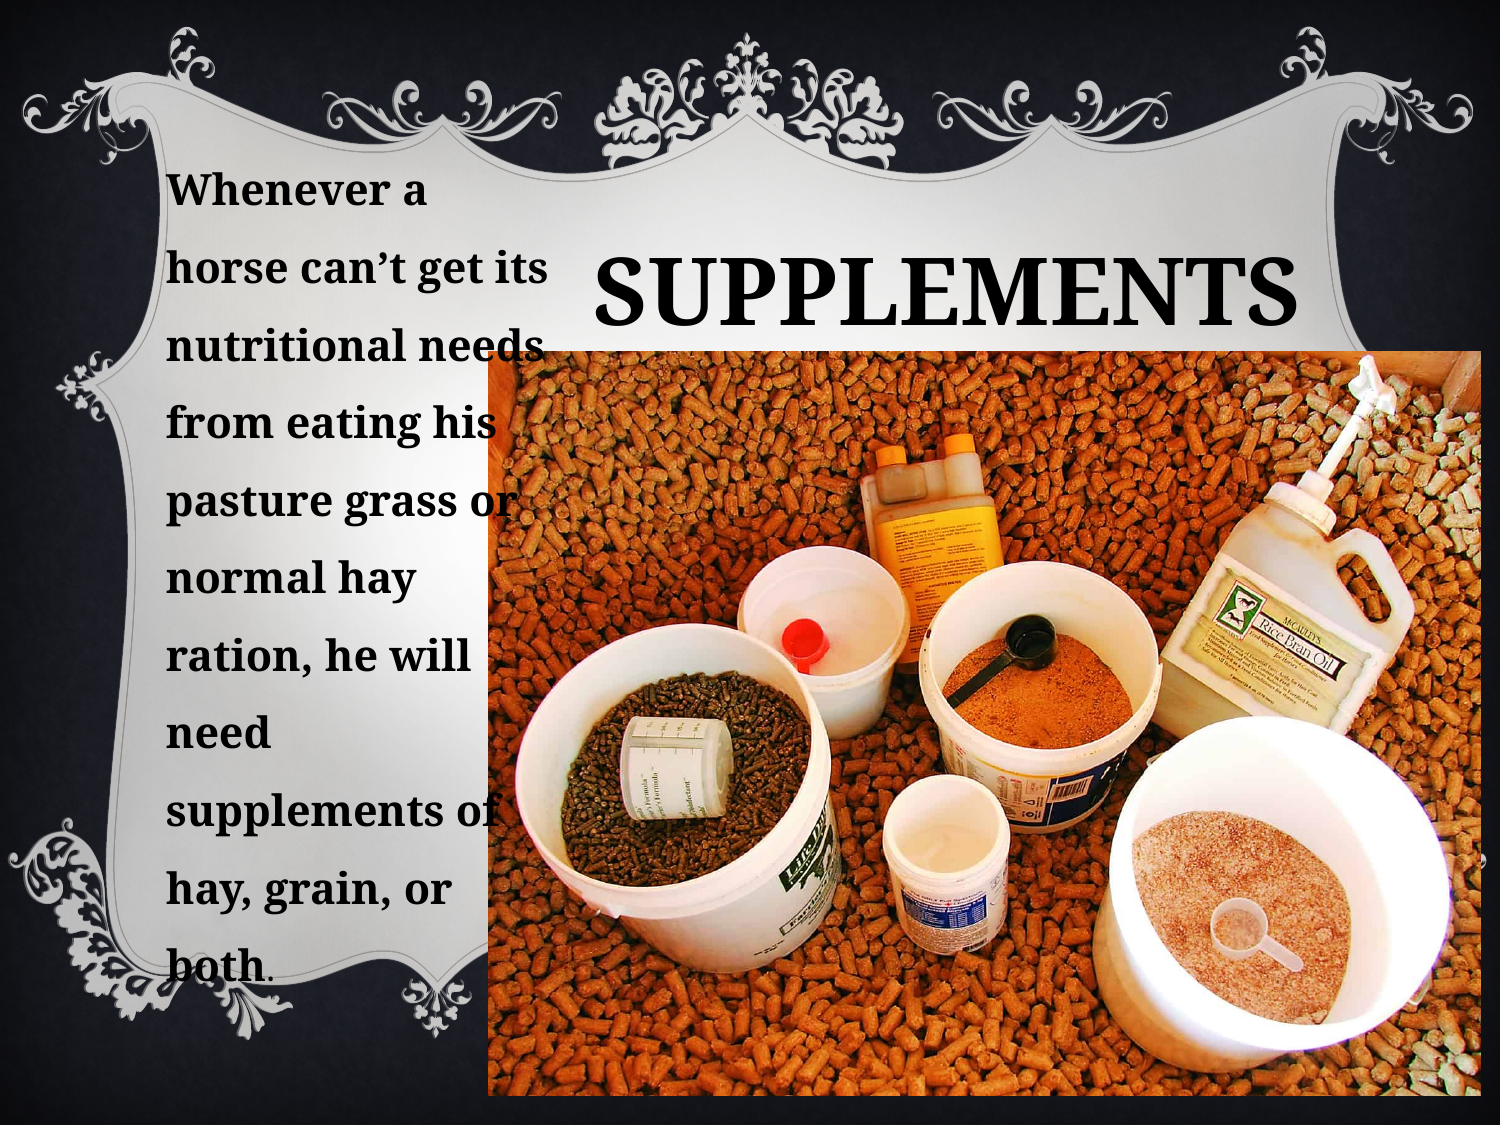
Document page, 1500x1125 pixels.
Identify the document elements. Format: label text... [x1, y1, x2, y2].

list Whenever a horse can’t get its nutritional needs from eating his pasture grass or normal hay ration, he will need supplements of hay, grain, or both. [150, 129, 575, 1071]
picture [0, 0, 1500, 1125]
title supplements [575, 150, 1321, 351]
